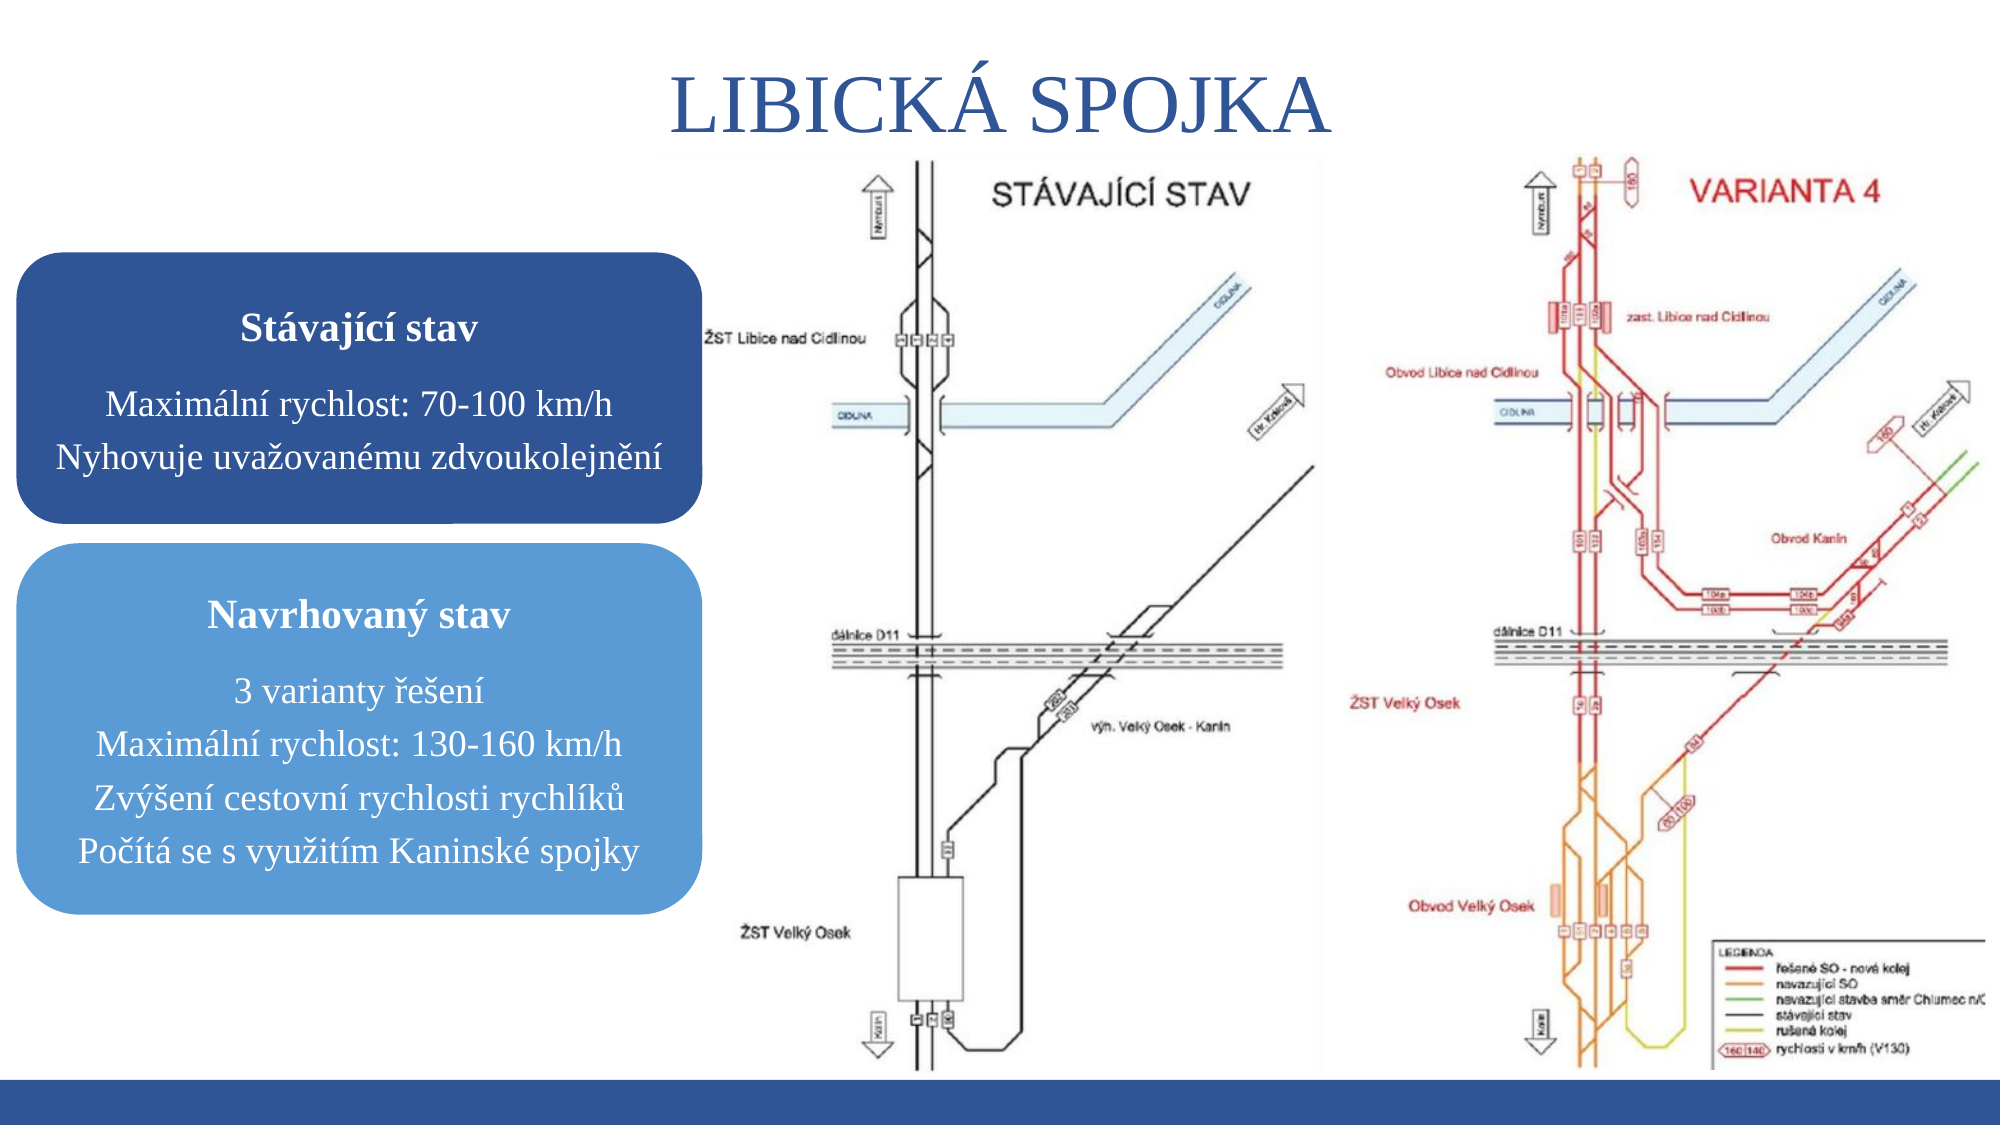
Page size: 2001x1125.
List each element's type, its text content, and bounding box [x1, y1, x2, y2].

picture [651, 153, 1986, 1074]
text_box Navrhovaný stav 3 varianty řešení Maximální rychlost: 130-160 km/h Zvýšení cestovní rychlosti rychlíků Počítá se s využitím Kaninské spojky [16, 543, 651, 915]
text_box Stávající stav Maximální rychlost: 70-100 km/h Nyhovuje uvažovanému zdvoukolejnění [16, 252, 651, 524]
title Libická spojka [138, 0, 1864, 215]
